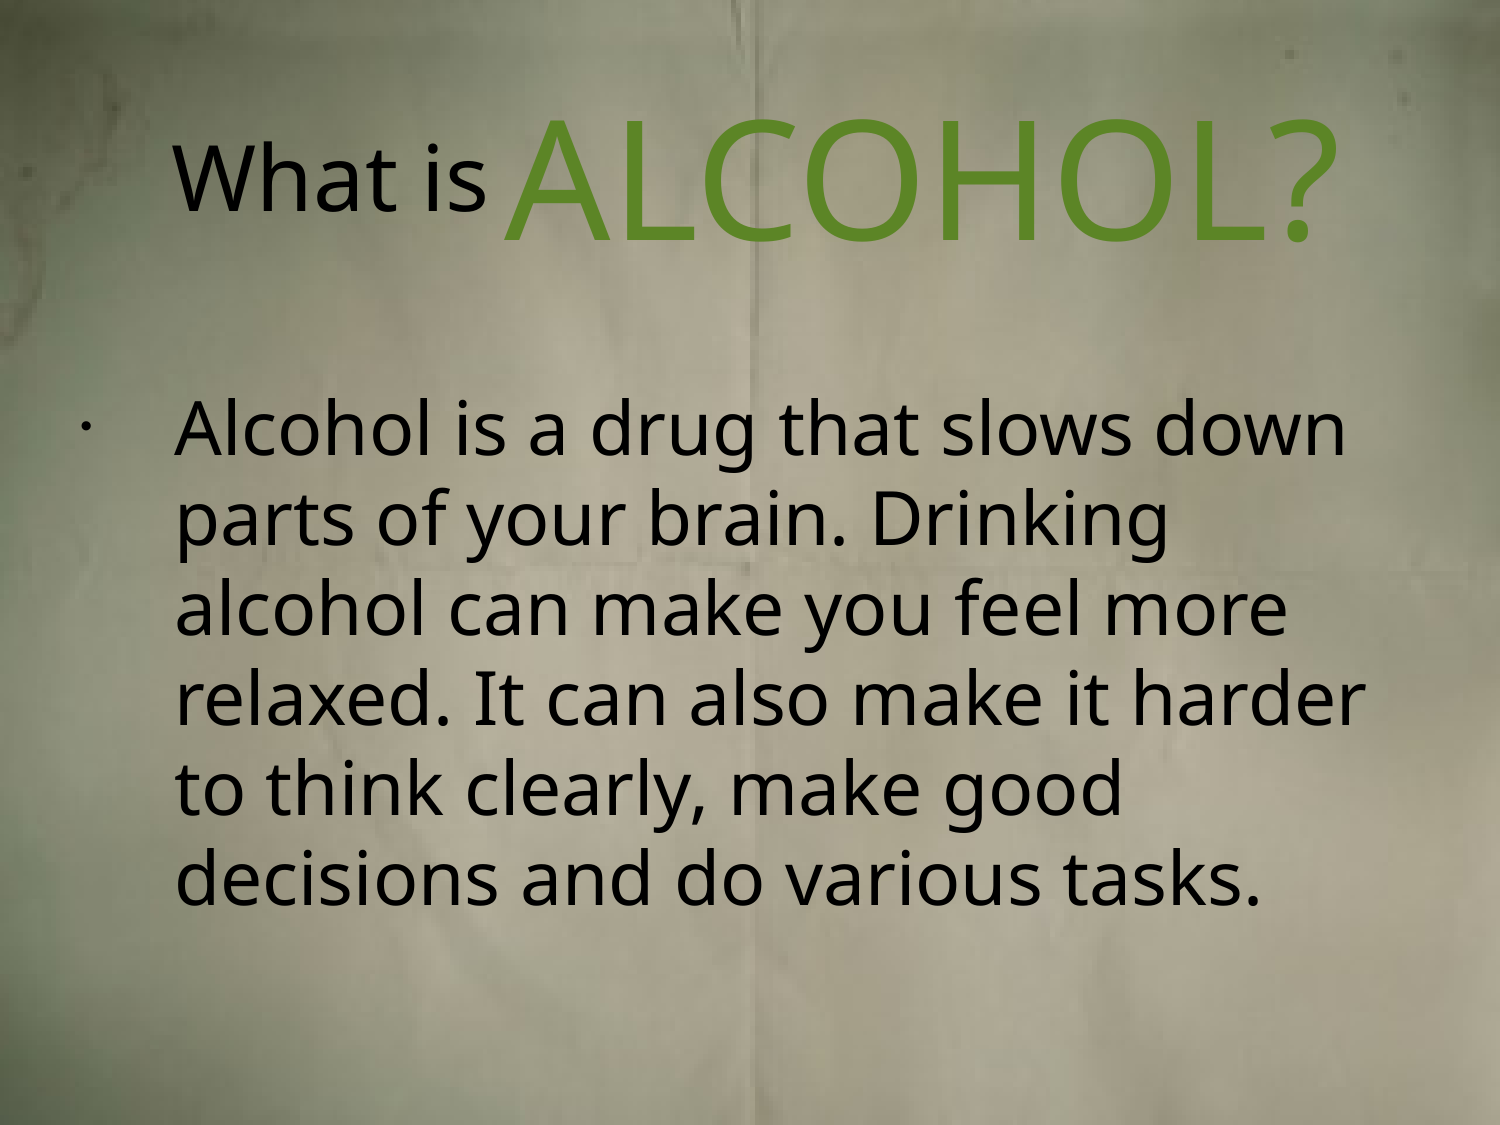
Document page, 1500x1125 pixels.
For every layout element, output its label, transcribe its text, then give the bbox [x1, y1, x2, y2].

text_box Alcohol is a drug that slows down parts of your brain. Drinking alcohol can make you feel more relaxed. It can also make it harder to think clearly, make good decisions and do various tasks. [64, 373, 1415, 946]
text_box ALCOHOL? [490, 42, 1461, 309]
text_box What is [76, 113, 490, 235]
picture [0, 0, 1500, 1125]
